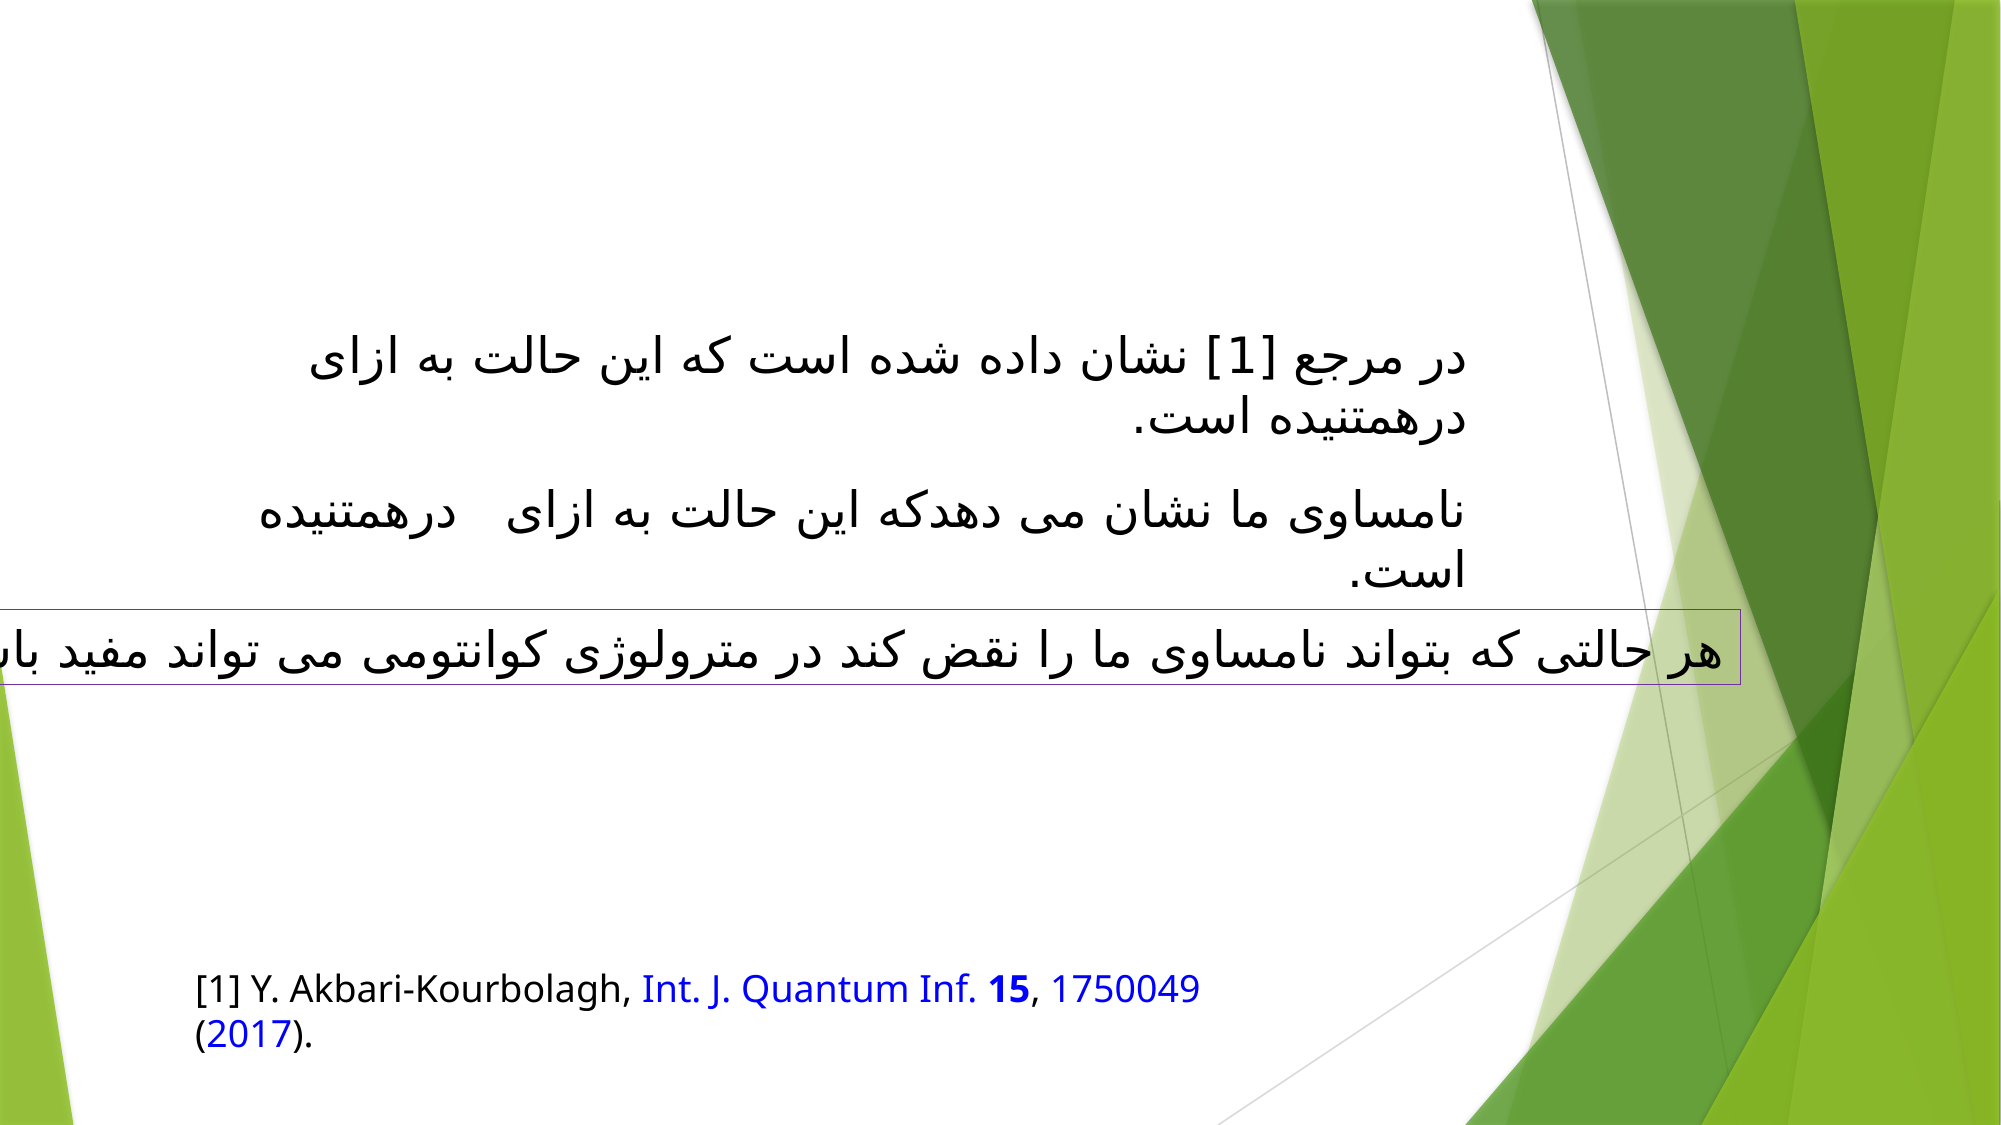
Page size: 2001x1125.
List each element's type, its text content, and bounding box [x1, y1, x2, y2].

text_box [1] Y. Akbari-Kourbolagh, Int. J. Quantum Inf. 15, 1750049 (2017). [180, 957, 1352, 1062]
text_box هر حالتی که بتواند نامساوی ما را نقض کند در مترولوژی کوانتومی می تواند مفید باشد. [0, 609, 1741, 685]
